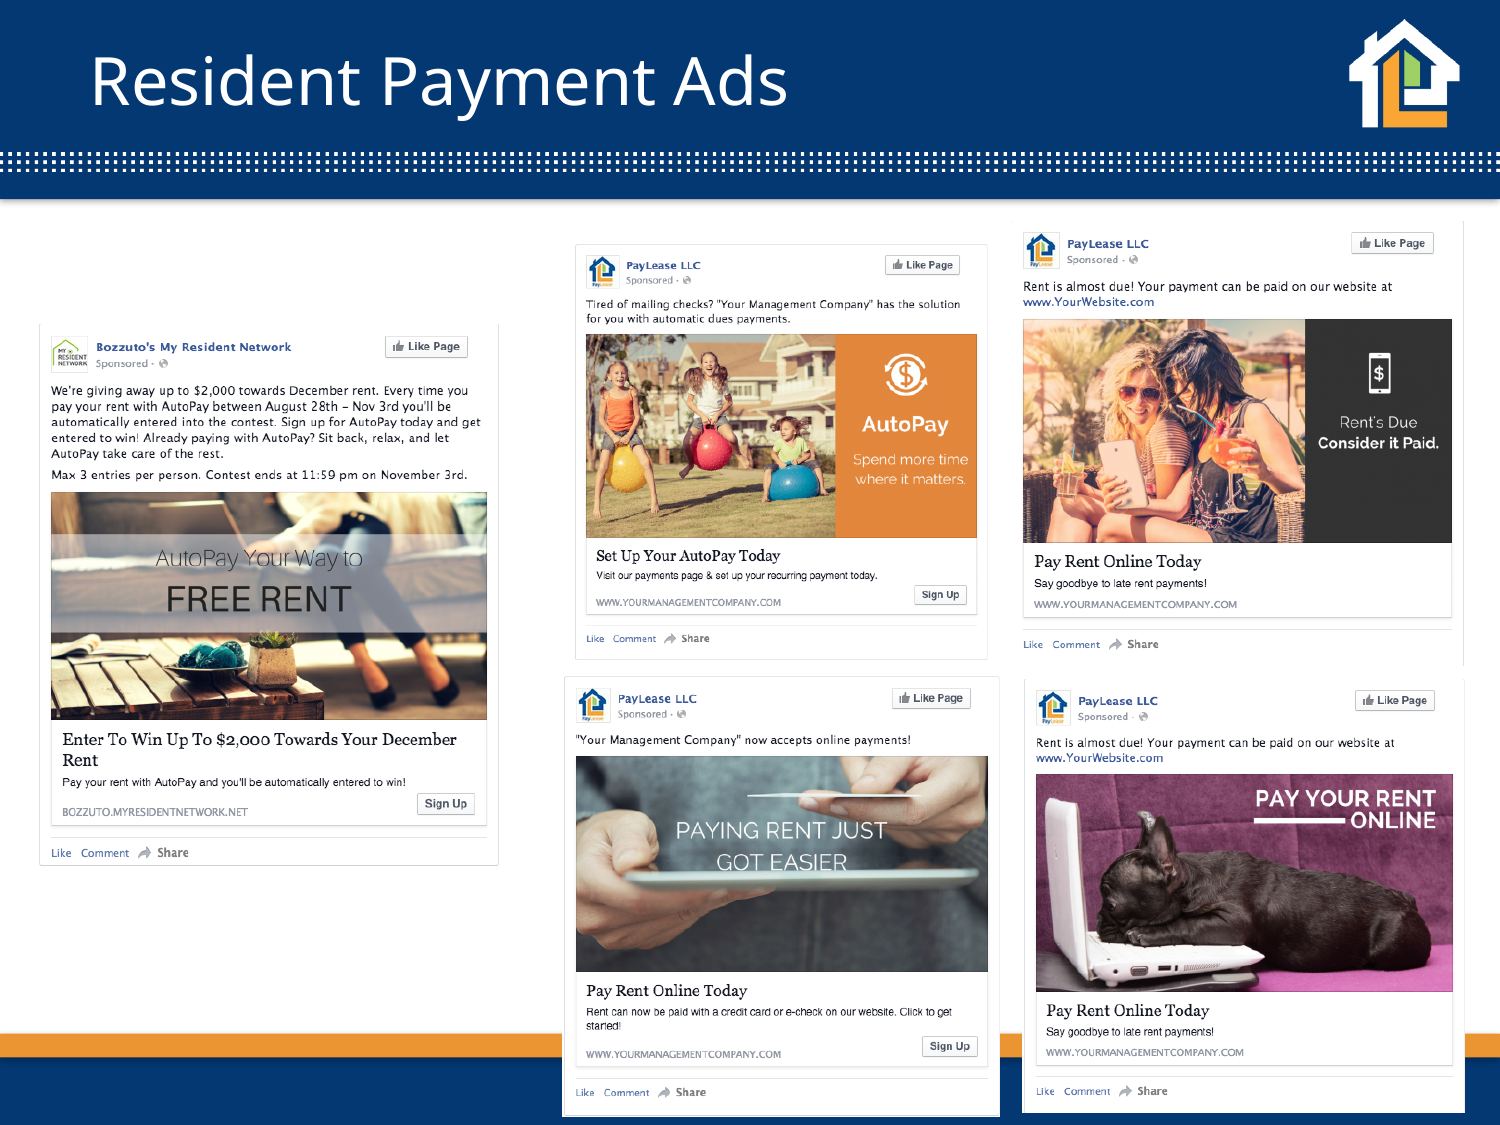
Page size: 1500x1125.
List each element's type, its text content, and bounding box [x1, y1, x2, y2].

picture [1343, 10, 1466, 134]
picture [1012, 221, 1465, 667]
picture [562, 674, 1001, 1117]
picture [0, 152, 1500, 172]
picture [574, 243, 988, 661]
picture [37, 324, 501, 871]
picture [1022, 678, 1465, 1113]
title Resident Payment Ads [75, 8, 1278, 150]
